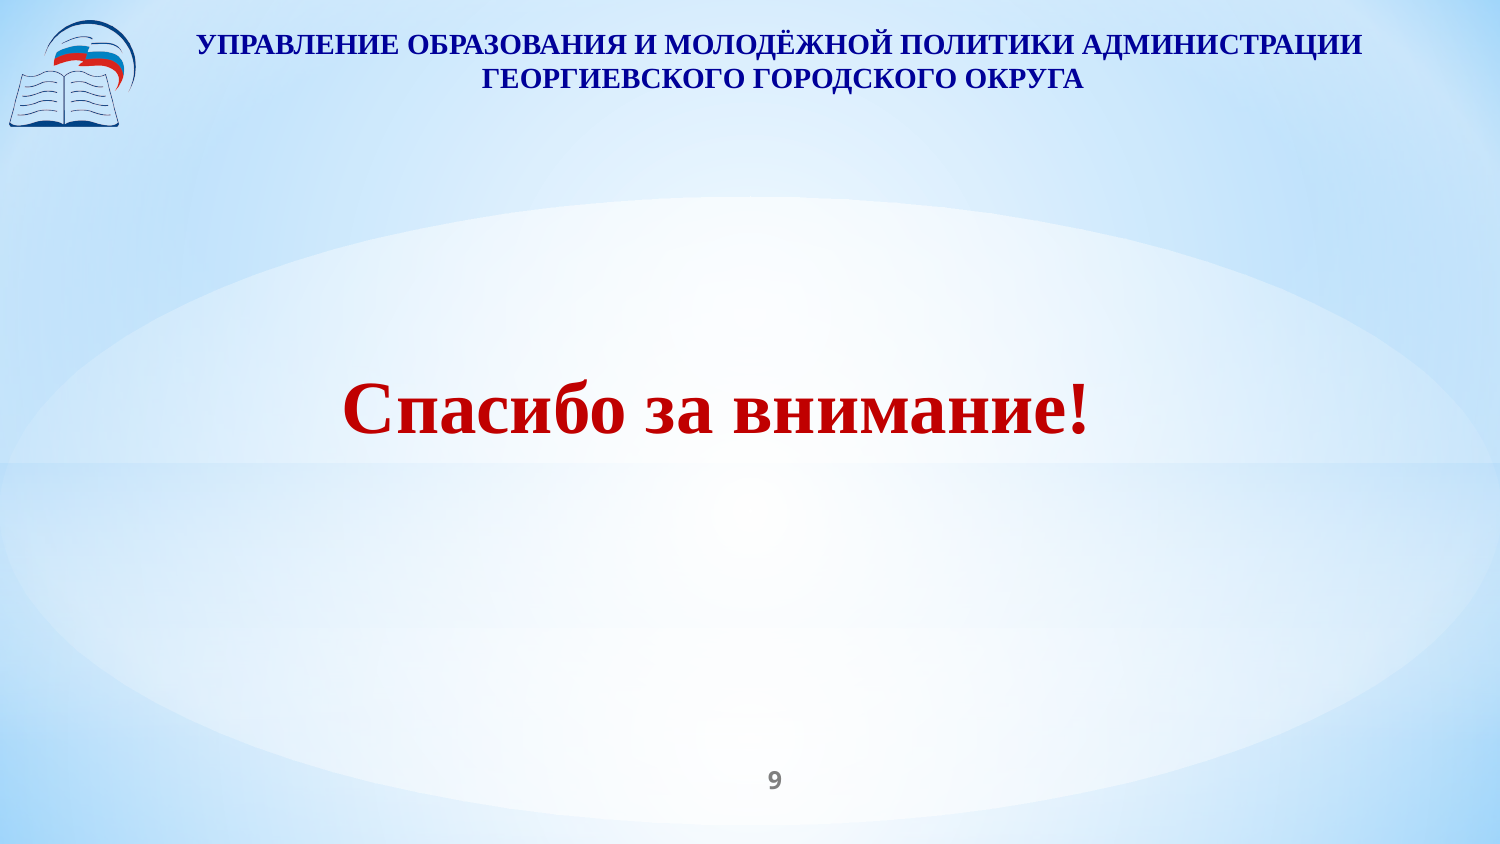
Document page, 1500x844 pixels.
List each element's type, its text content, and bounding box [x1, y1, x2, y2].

slide_number 9 [624, 759, 925, 805]
picture [9, 19, 136, 127]
text_box УПРАВЛЕНИЕ ОБРАЗОВАНИЯ И МОЛОДЁЖНОЙ ПОЛИТИКИ АДМИНИСТРАЦИИ ГЕОРГИЕВСКОГО ГОРОДСКОГО ОКРУГА [139, 17, 1427, 103]
title Спасибо за внимание! [183, 351, 1252, 492]
